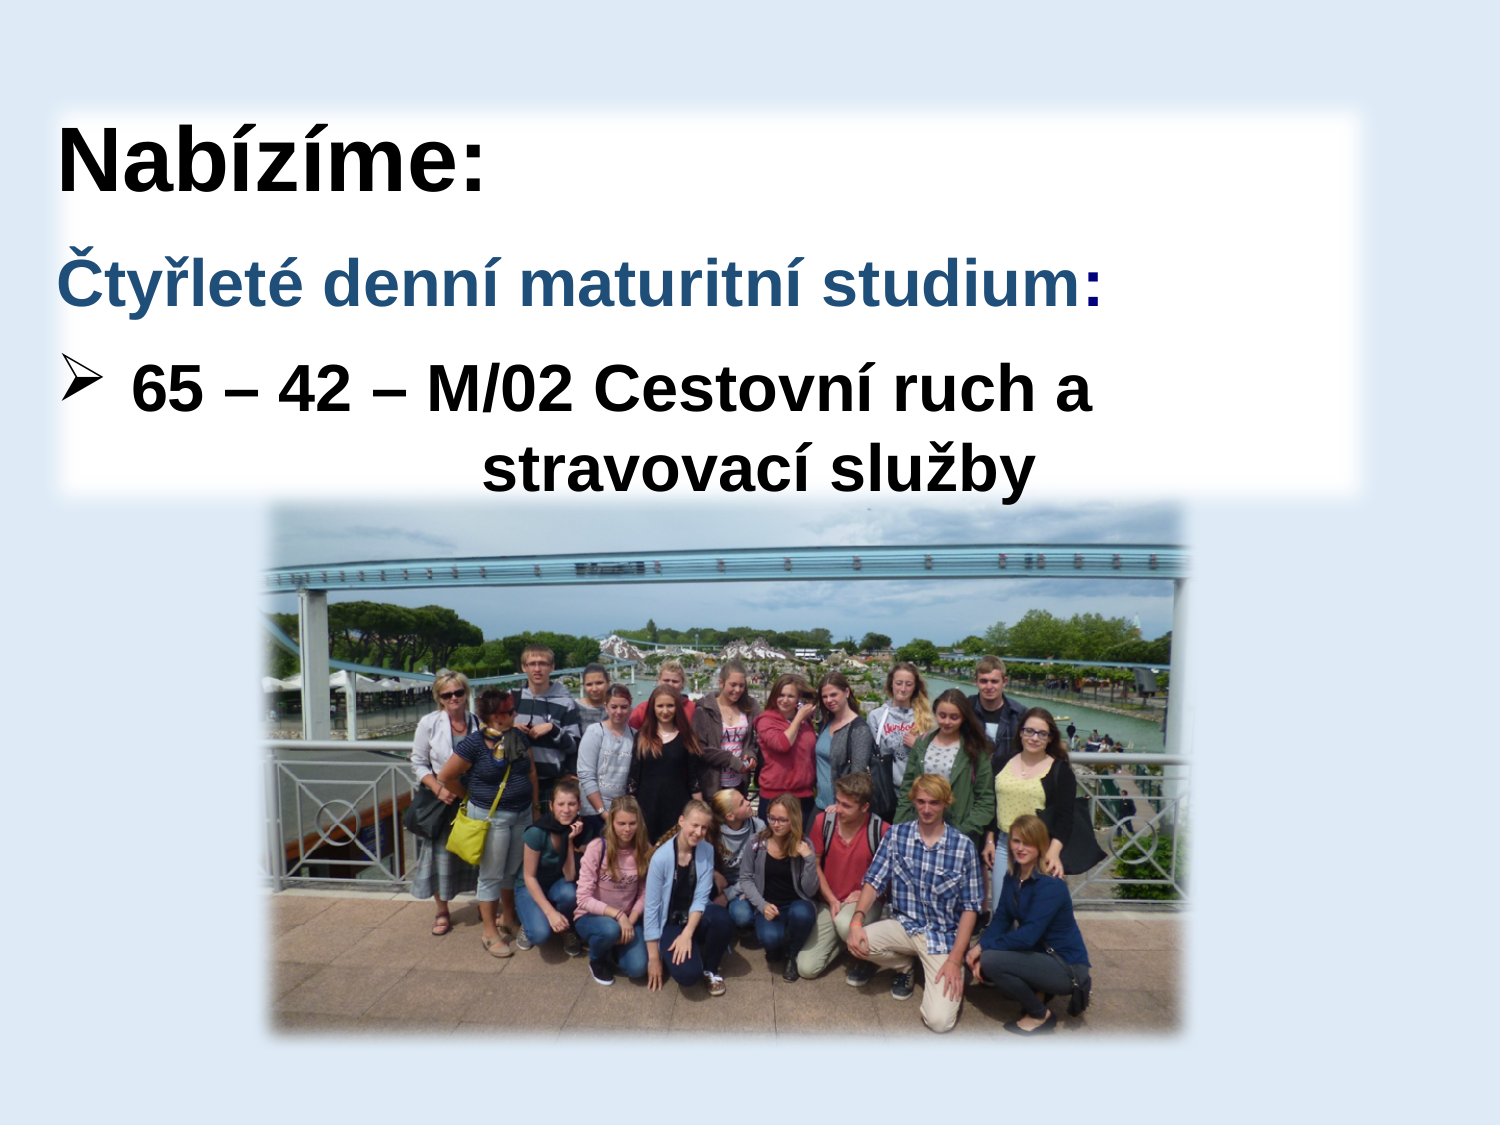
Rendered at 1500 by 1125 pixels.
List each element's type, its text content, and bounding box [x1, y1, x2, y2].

text_box Nabízíme: Čtyřleté denní maturitní studium: 65 – 42 – M/02 Cestovní ruch a stravovací služby [76, 127, 1344, 480]
picture [253, 479, 1199, 1053]
